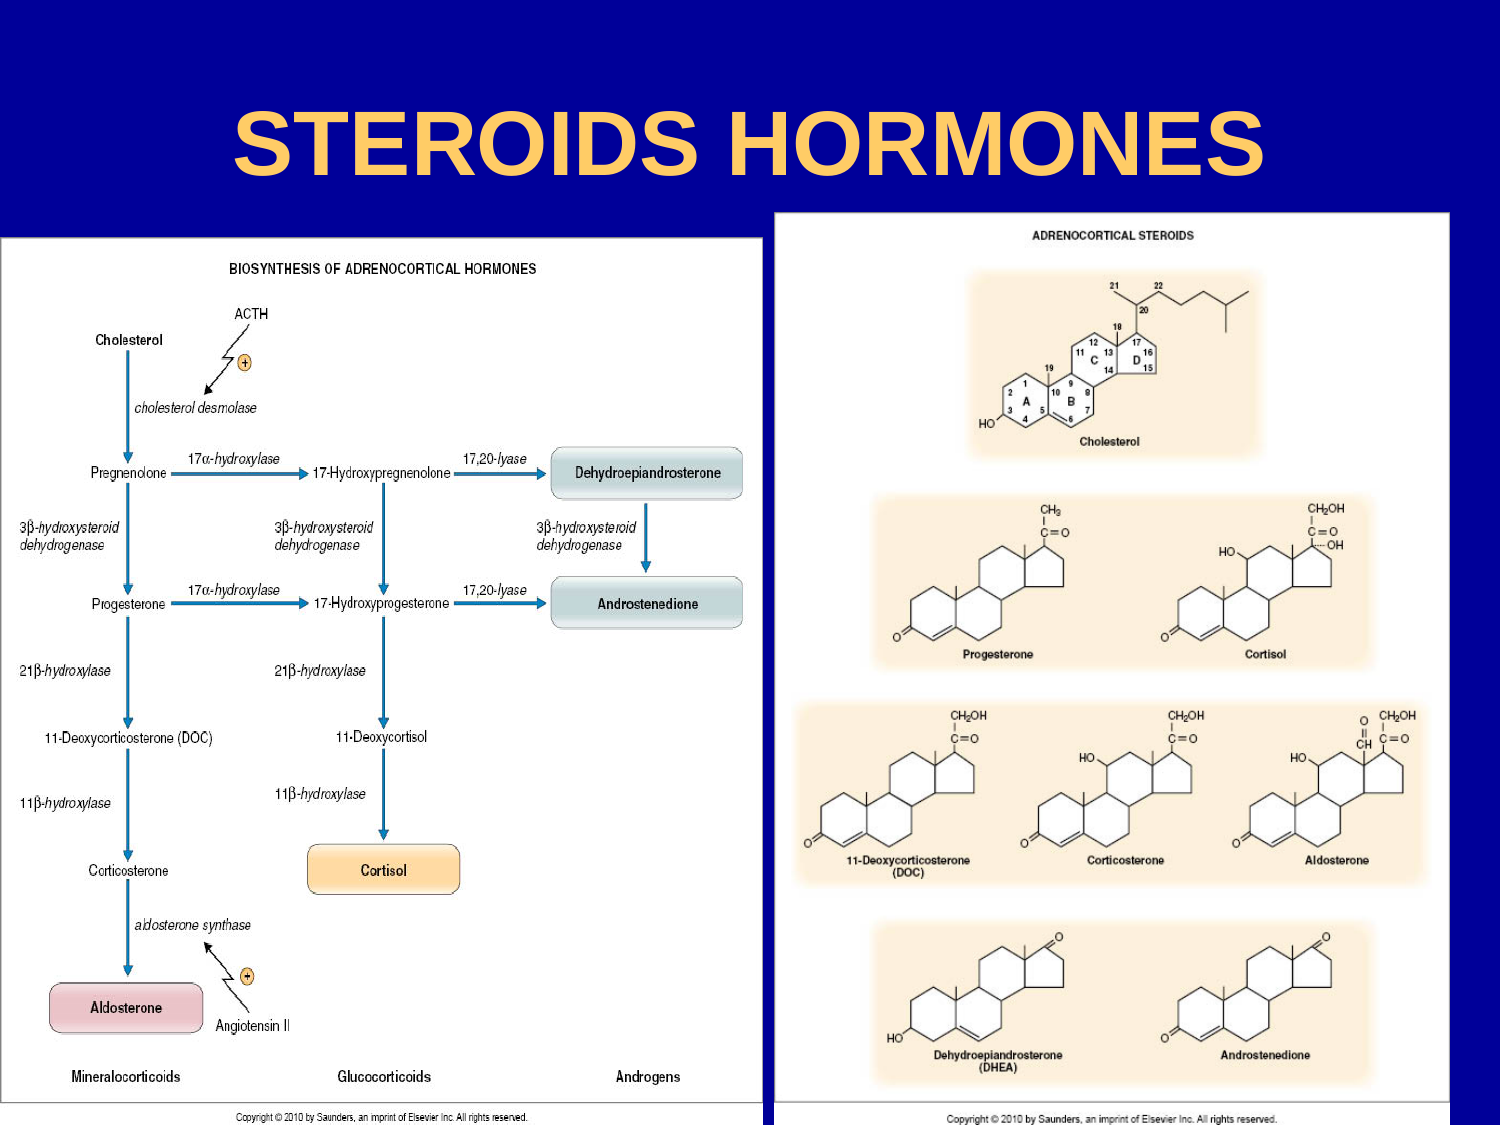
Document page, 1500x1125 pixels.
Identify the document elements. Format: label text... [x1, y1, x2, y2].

title STEROIDS HORMONES [74, 44, 1426, 233]
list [0, 237, 763, 1125]
picture [774, 212, 1451, 1125]
